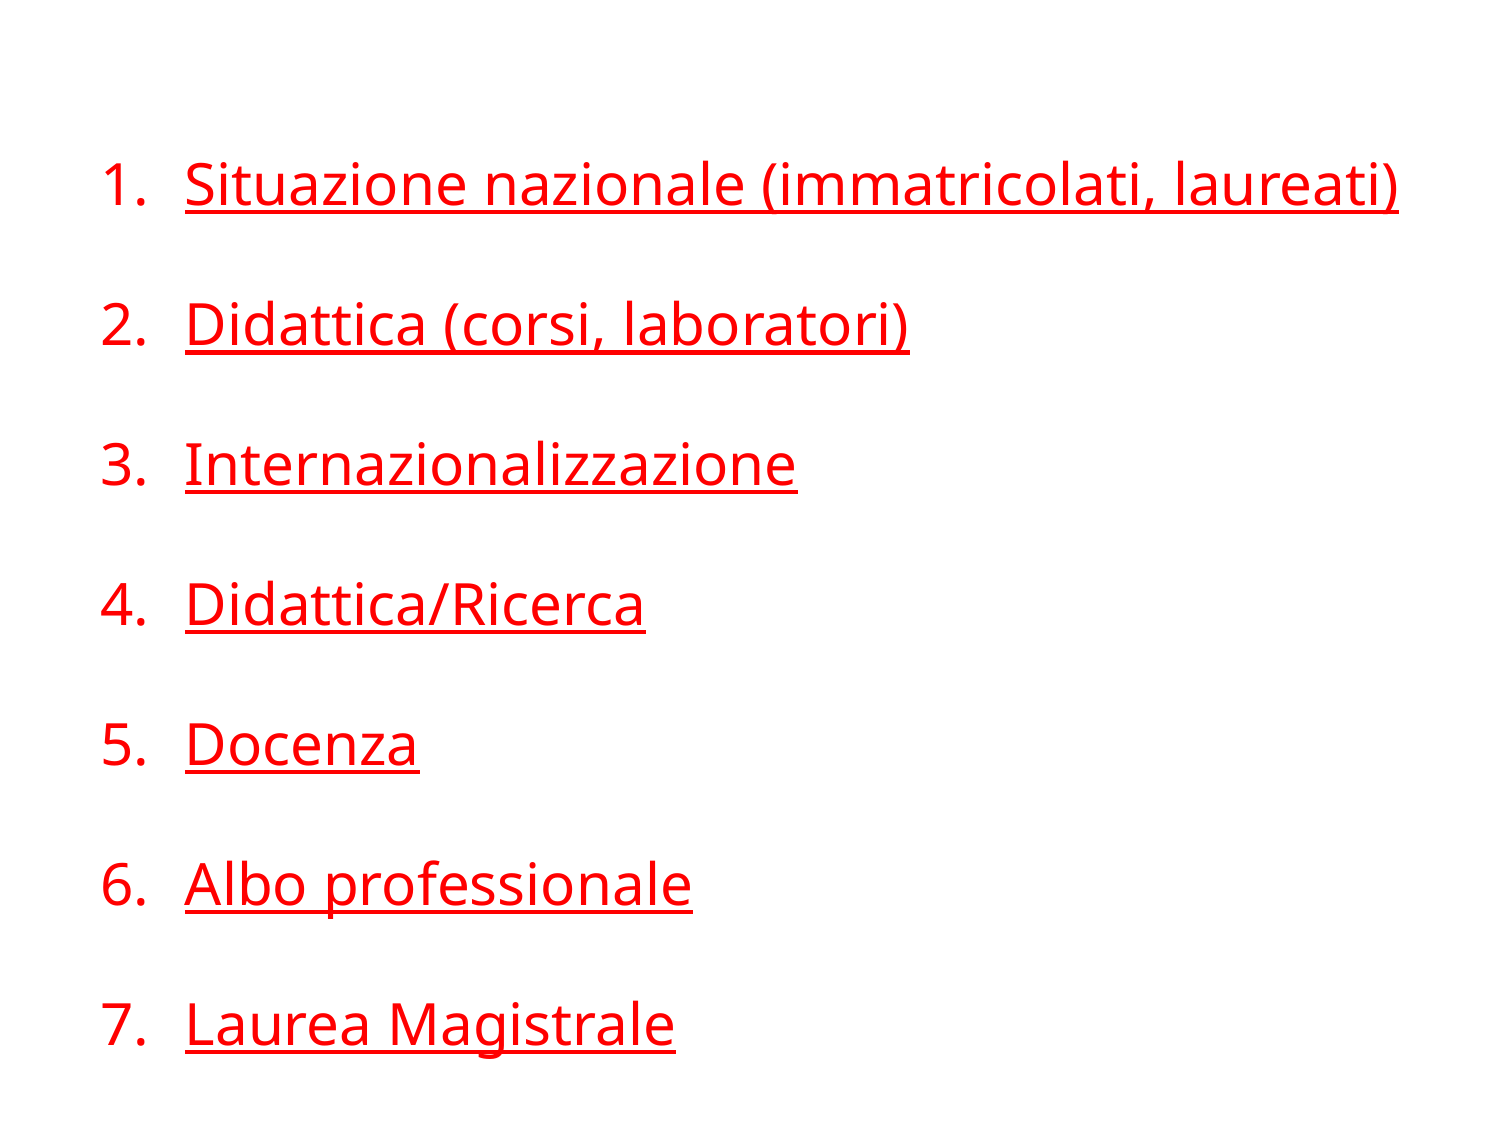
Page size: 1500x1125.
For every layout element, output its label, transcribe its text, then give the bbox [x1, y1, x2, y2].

text_box Situazione nazionale (immatricolati, laureati) Didattica (corsi, laboratori) Internazionalizzazione Didattica/Ricerca Docenza Albo professionale Laurea Magistrale [85, 0, 1415, 1125]
